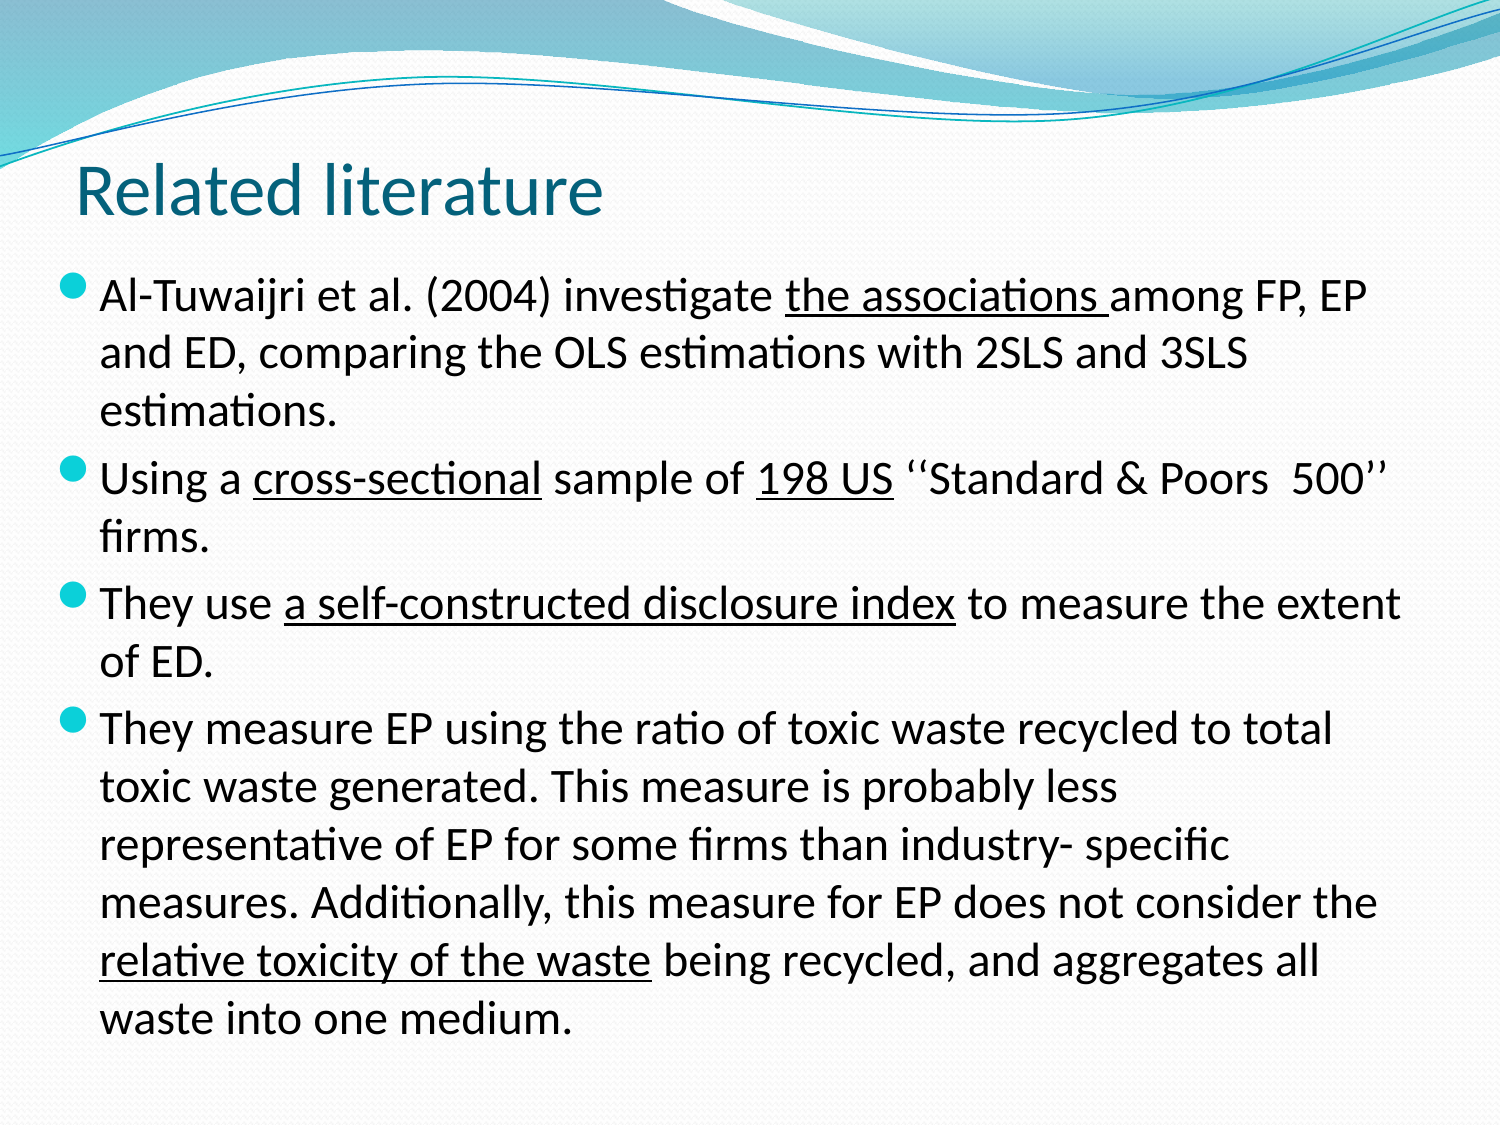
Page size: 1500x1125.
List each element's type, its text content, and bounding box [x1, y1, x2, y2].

title Related literature [75, 42, 1425, 231]
list Al-Tuwaijri et al. (2004) investigate the associations among FP, EP and ED, comparing the OLS estimations with 2SLS and 3SLS estimations. Using a cross-sectional sample of 198 US ‘‘Standard & Poors 500’’ firms. They use a self-constructed disclosure index to measure the extent of ED. They measure EP using the ratio of toxic waste recycled to total toxic waste generated. This measure is probably less representative of EP for some firms than industry- specific measures. Additionally, this measure for EP does not consider the relative toxicity of the waste being recycled, and aggregates all waste into one medium. [41, 255, 1425, 1059]
